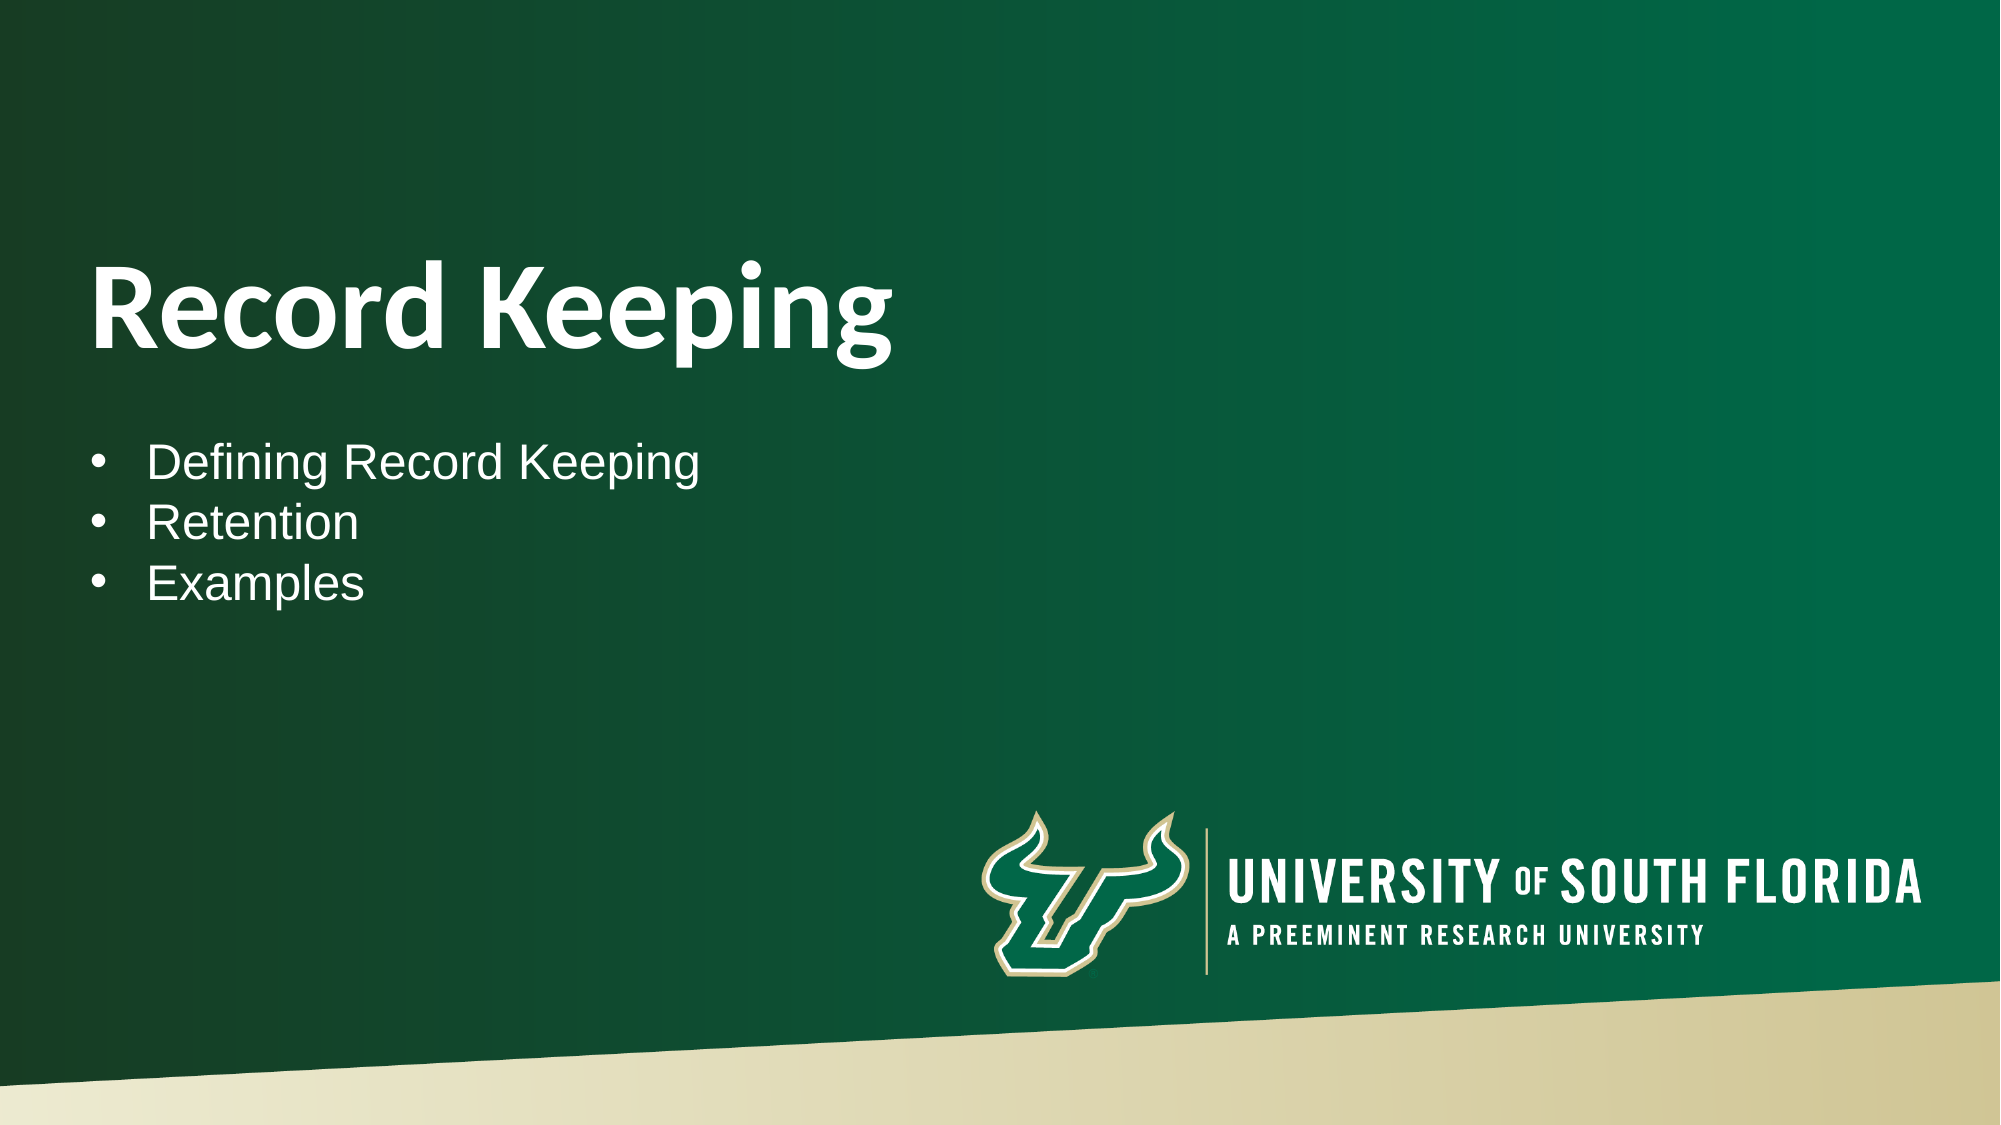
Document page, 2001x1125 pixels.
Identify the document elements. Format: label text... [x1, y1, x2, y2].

title Record Keeping [75, 235, 1211, 383]
subtitle Defining Record Keeping Retention Examples [75, 422, 1211, 666]
picture [0, 0, 2000, 1125]
